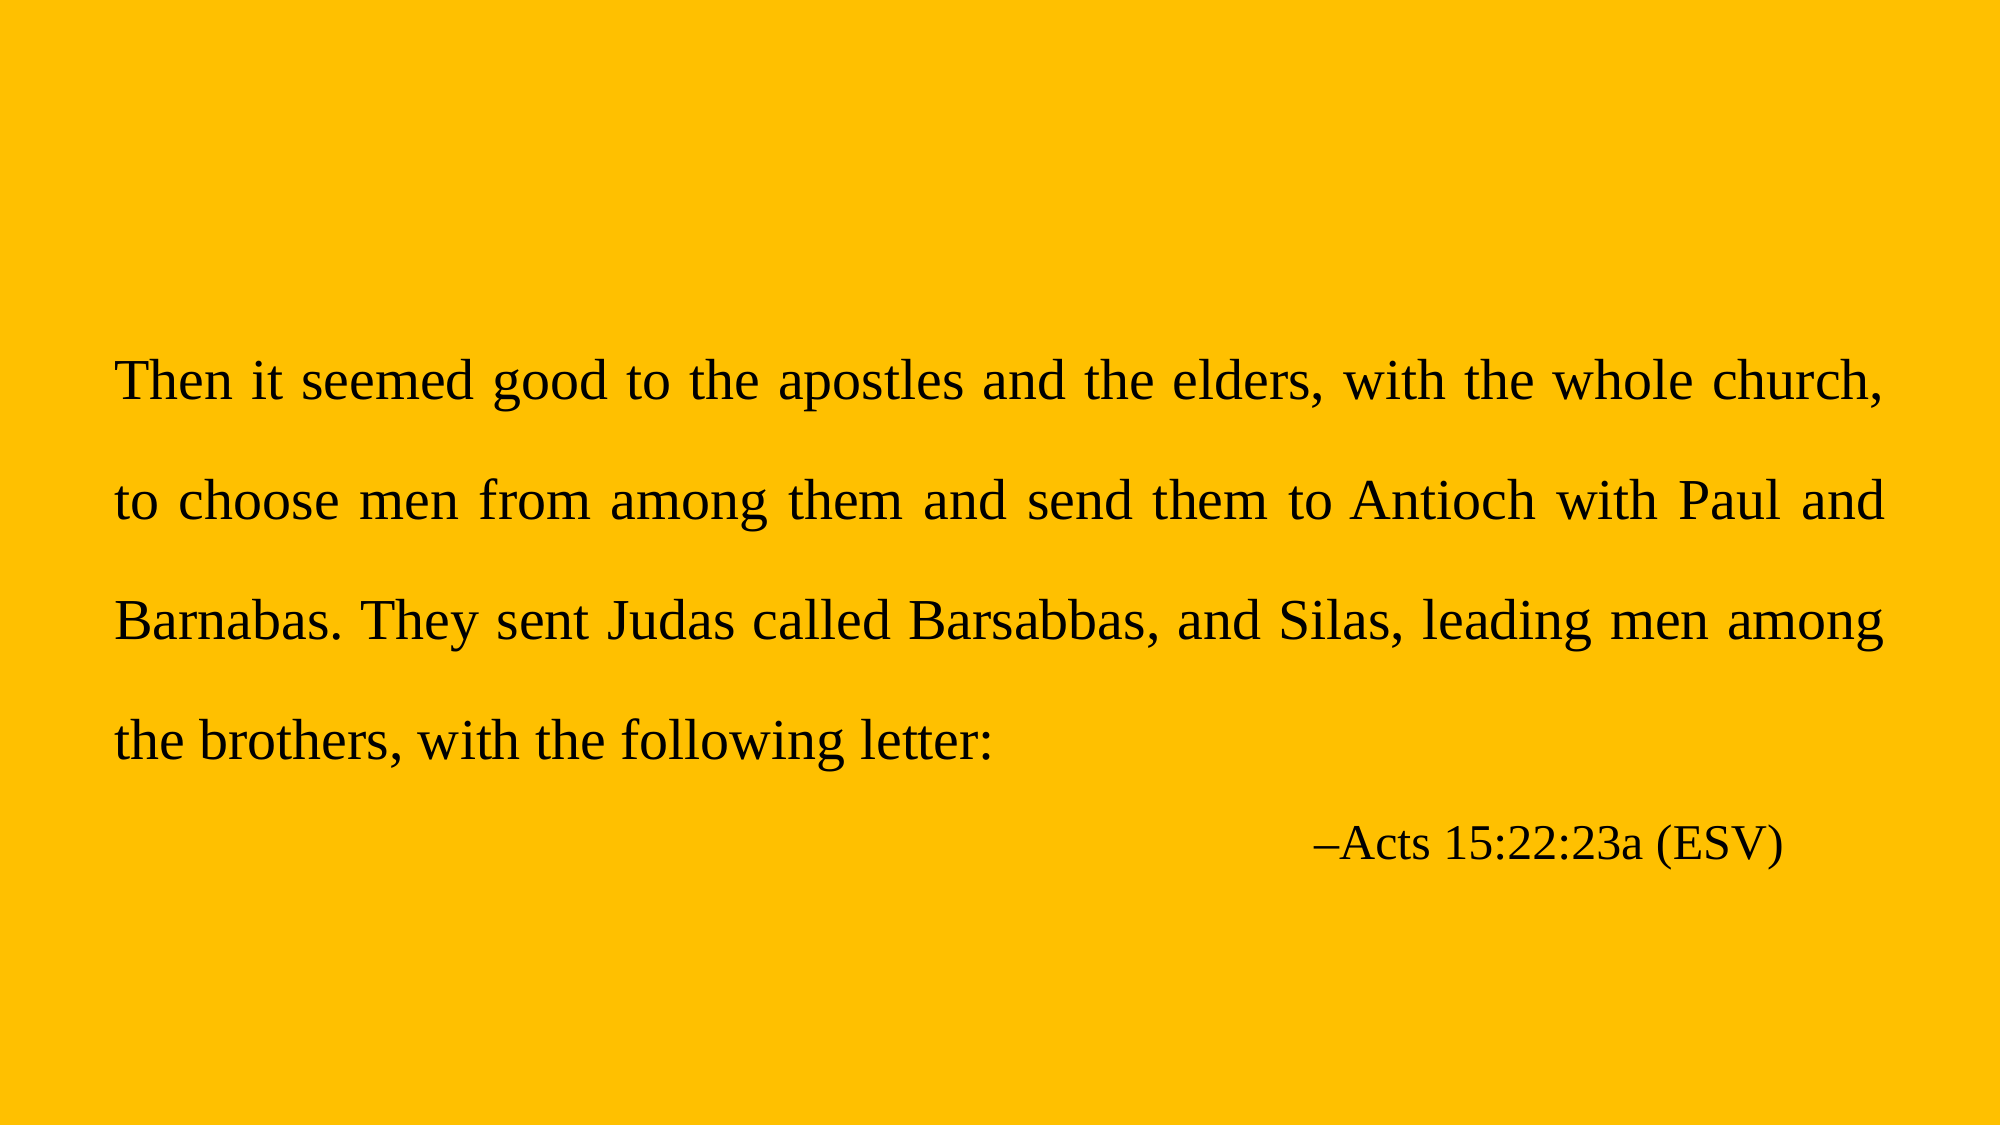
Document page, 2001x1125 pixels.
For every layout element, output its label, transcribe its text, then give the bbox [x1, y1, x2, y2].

text_box Then it seemed good to the apostles and the elders, with the whole church, to choose men from among them and send them to Antioch with Paul and Barnabas. They sent Judas called Barsabbas, and Silas, leading men among the brothers, with the following letter: –Acts 15:22:23a (ESV) [99, 322, 1901, 878]
